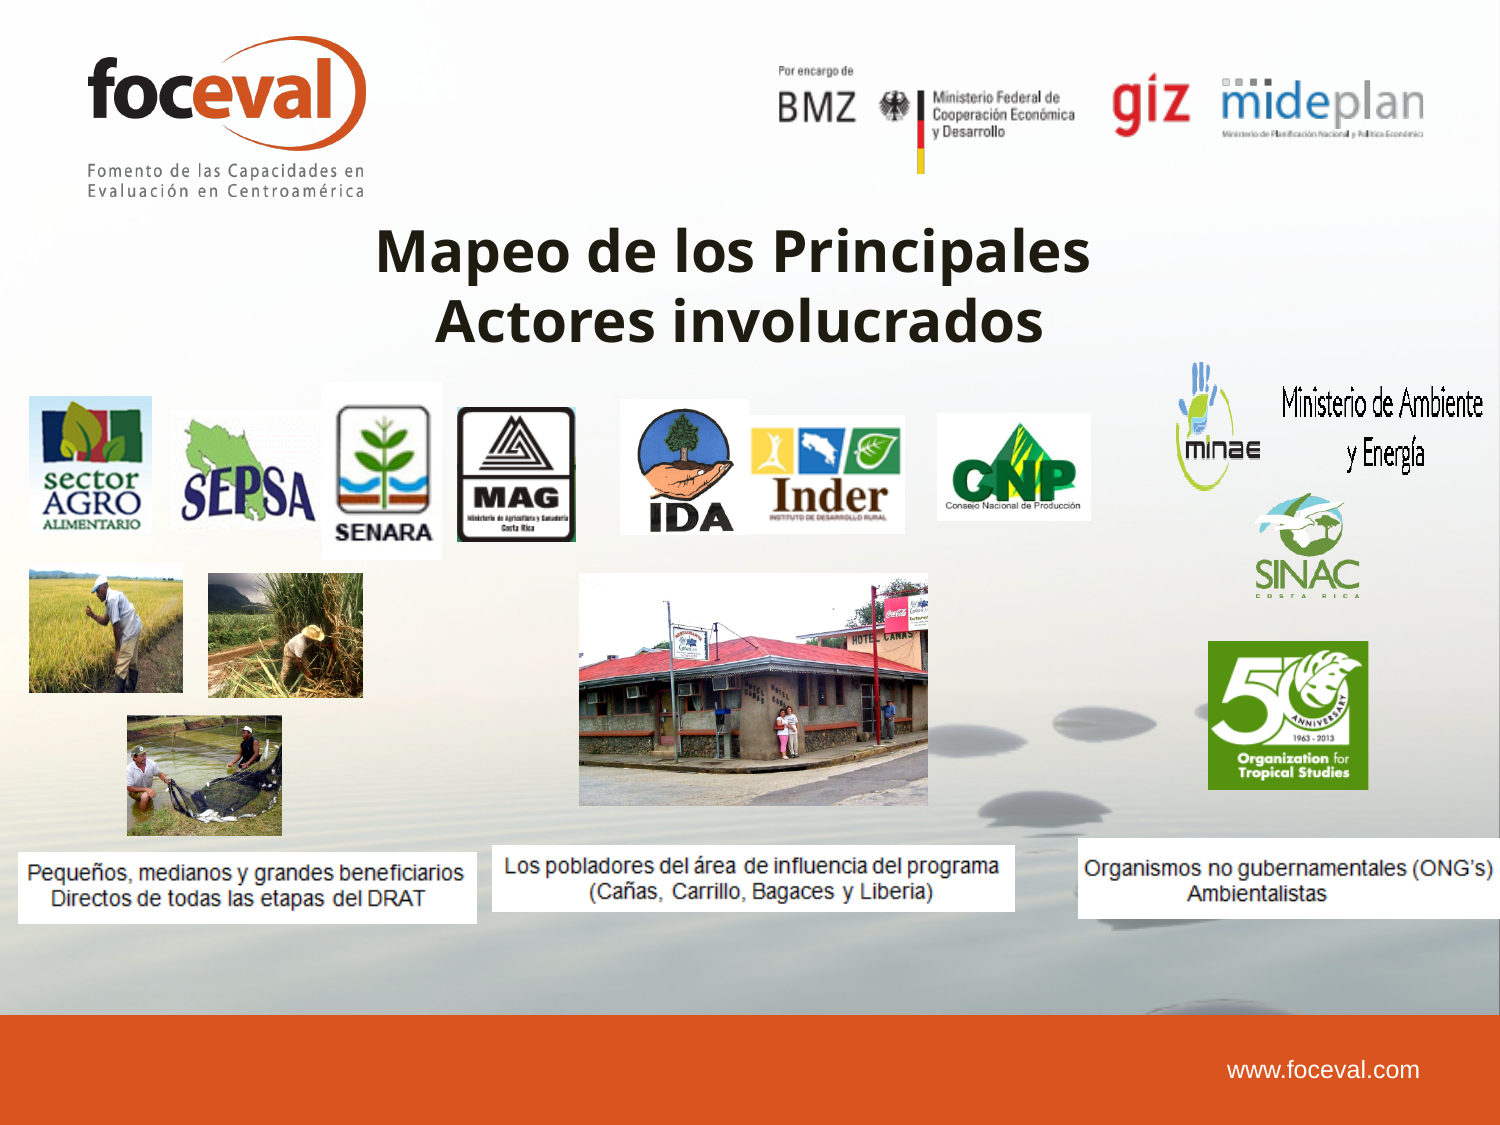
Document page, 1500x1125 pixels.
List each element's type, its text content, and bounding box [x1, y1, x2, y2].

picture [0, 0, 1500, 1015]
text_box Mapeo de los Principales Actores involucrados [96, 208, 1385, 361]
